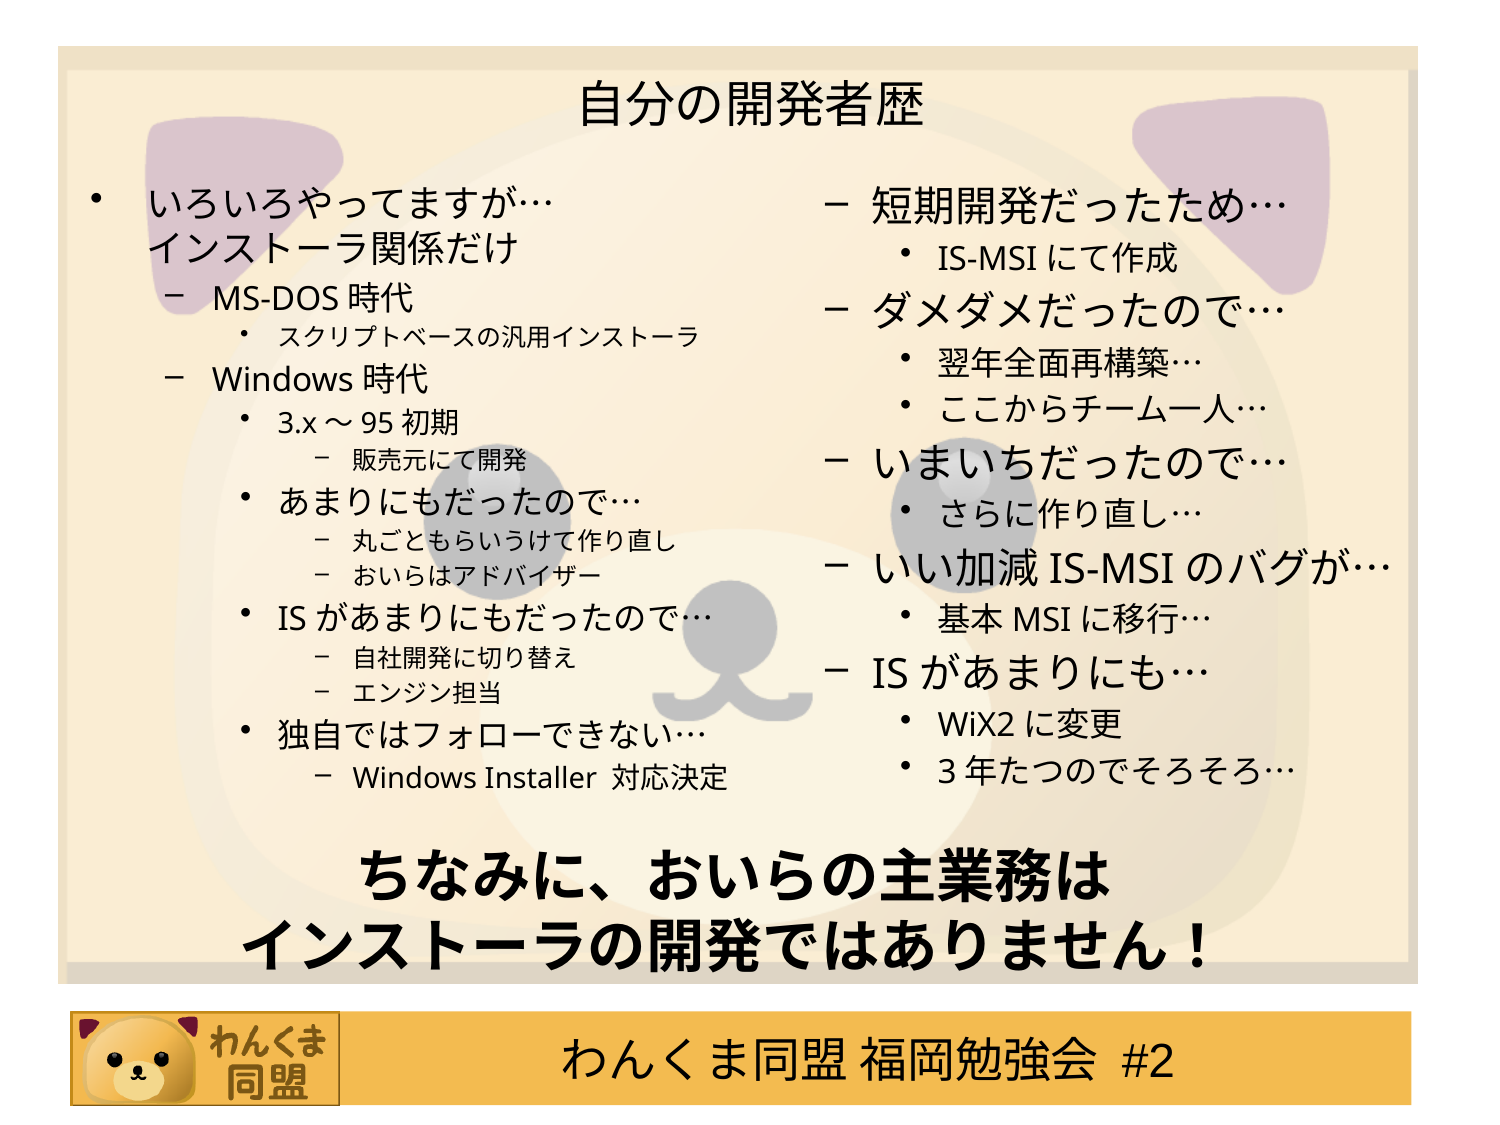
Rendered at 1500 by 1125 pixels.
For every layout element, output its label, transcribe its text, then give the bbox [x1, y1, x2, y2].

picture [58, 46, 1418, 831]
list いろいろやってますが… インストーラ関係だけ MS-DOS時代 スクリプトベースの汎用インストーラ Windows時代 3.x～95初期 販売元にて開発 あまりにもだったので… 丸ごともらいうけて作り直し おいらはアドバイザー ISがあまりにもだったので… 自社開発に切り替え エンジン担当 独自ではフォローできない… Windows Installer 対応決定 短期開発だったため… IS-MSIにて作成 ダメダメだったので… 翌年全面再構築… ここからチーム一人… いまいちだったので… さらに作り直し… いい加減IS-MSIのバグが… 基本MSIに移行… ISがあまりにも… WiX2に変更 3年たつのでそろそろ… [74, 172, 1426, 833]
picture [70, 1011, 340, 1106]
text_box ちなみに、おいらの主業務は インストーラの開発ではありません！ [58, 831, 1409, 987]
picture [1409, 833, 1418, 984]
title 自分の開発者歴 [74, 44, 1426, 162]
